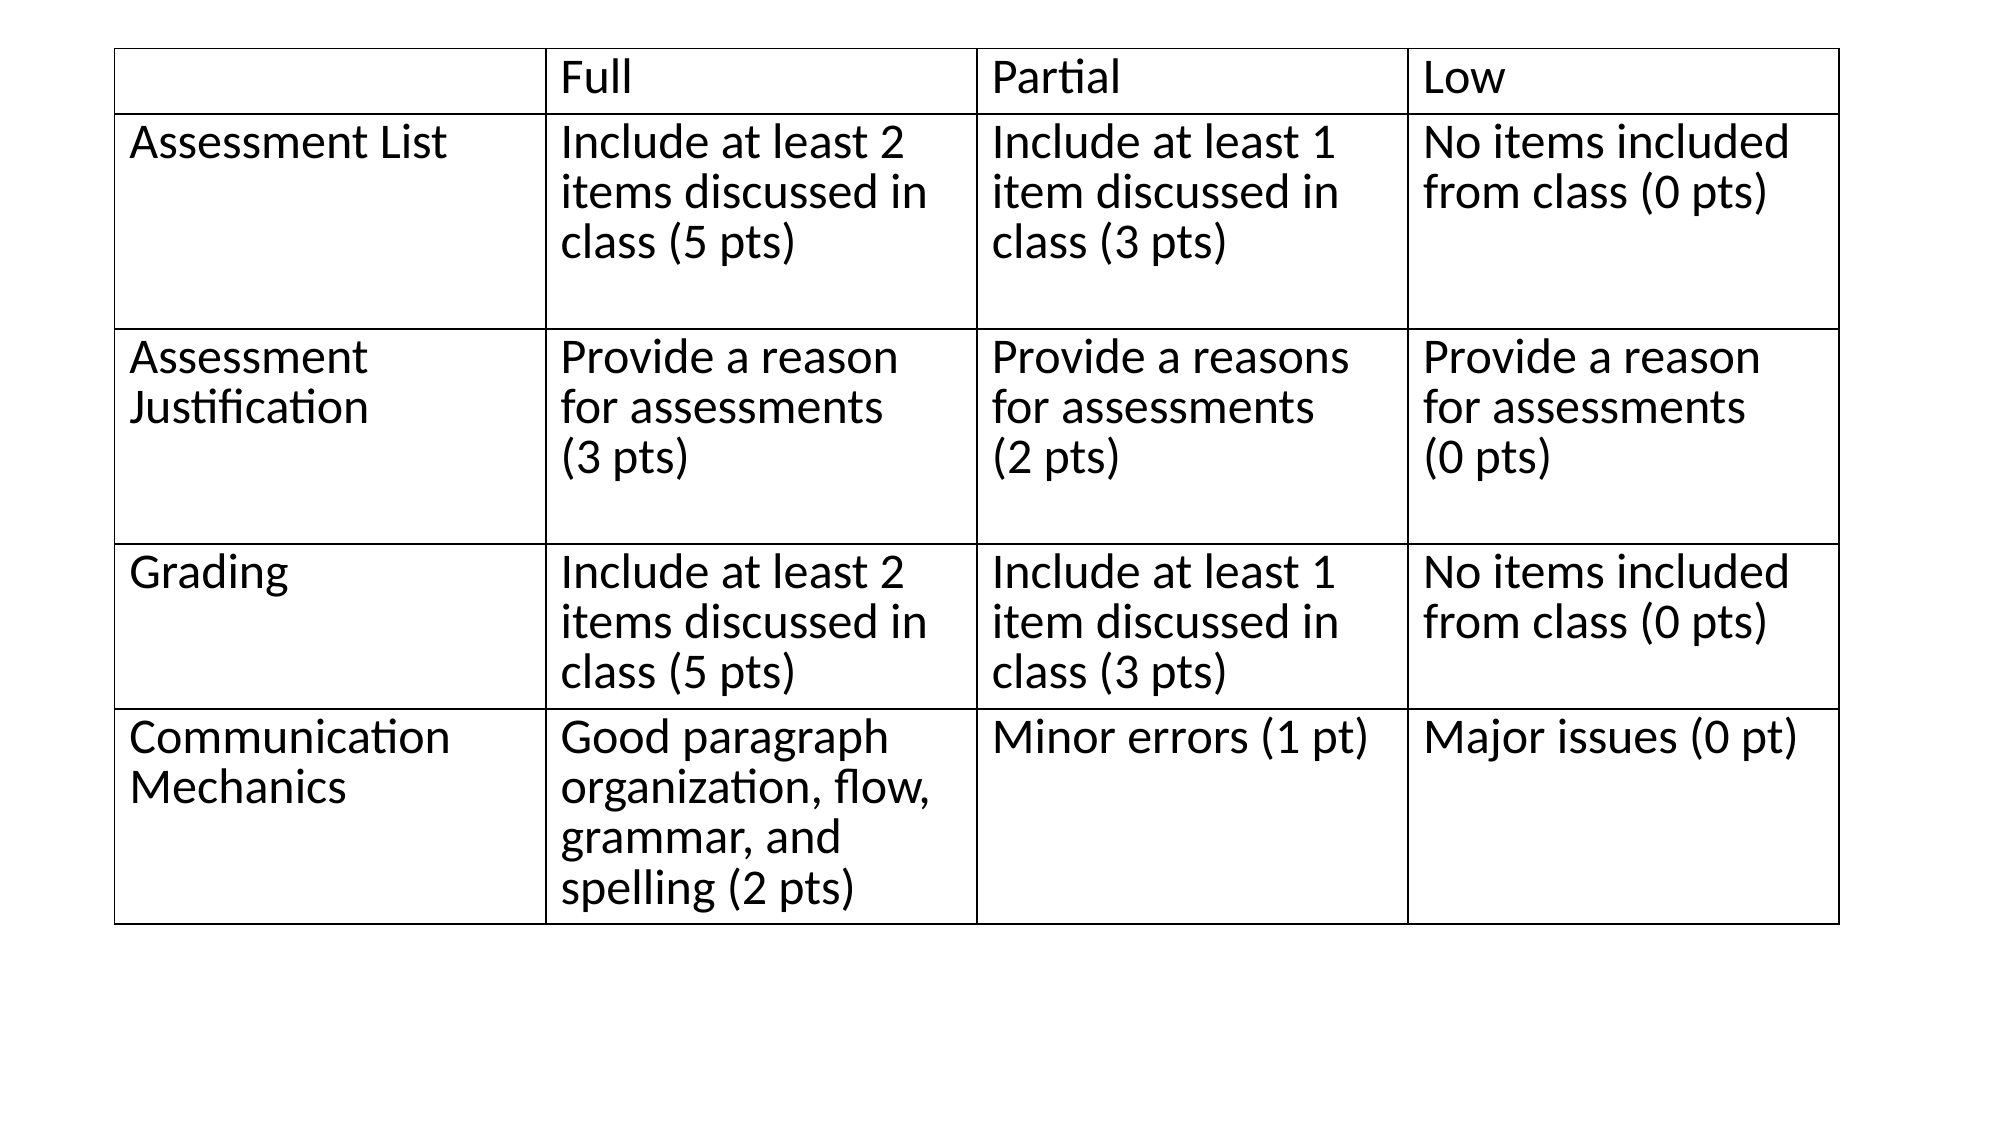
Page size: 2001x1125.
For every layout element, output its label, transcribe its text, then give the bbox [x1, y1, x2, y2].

table_cell Include at least 1 item discussed in class (3 pts) [978, 115, 1407, 328]
table_cell Communication Mechanics [115, 710, 545, 923]
table_cell Assessment List [115, 115, 545, 328]
table_cell Grading [115, 545, 545, 708]
table_cell Major issues (0 pt) [1409, 710, 1838, 923]
table_cell Provide a reasons for assessments (2 pts) [978, 330, 1407, 543]
table_cell Include at least 2 items discussed in class (5 pts) [547, 115, 976, 328]
table_header [115, 49, 545, 113]
table_cell Minor errors (1 pt) [978, 710, 1407, 923]
table_cell Assessment Justification [115, 330, 545, 543]
table_cell Provide a reason for assessments (3 pts) [547, 330, 976, 543]
table_header Full [547, 49, 976, 113]
table_cell Good paragraph organization, flow, grammar, and spelling (2 pts) [547, 710, 976, 923]
table_cell Include at least 2 items discussed in class (5 pts) [547, 545, 976, 708]
table_cell No items included from class (0 pts) [1409, 115, 1838, 328]
table_cell Provide a reason for assessments (0 pts) [1409, 330, 1838, 543]
table_header Low [1409, 49, 1838, 113]
table_header Partial [978, 49, 1407, 113]
table_cell No items included from class (0 pts) [1409, 545, 1838, 708]
table_cell Include at least 1 item discussed in class (3 pts) [978, 545, 1407, 708]
